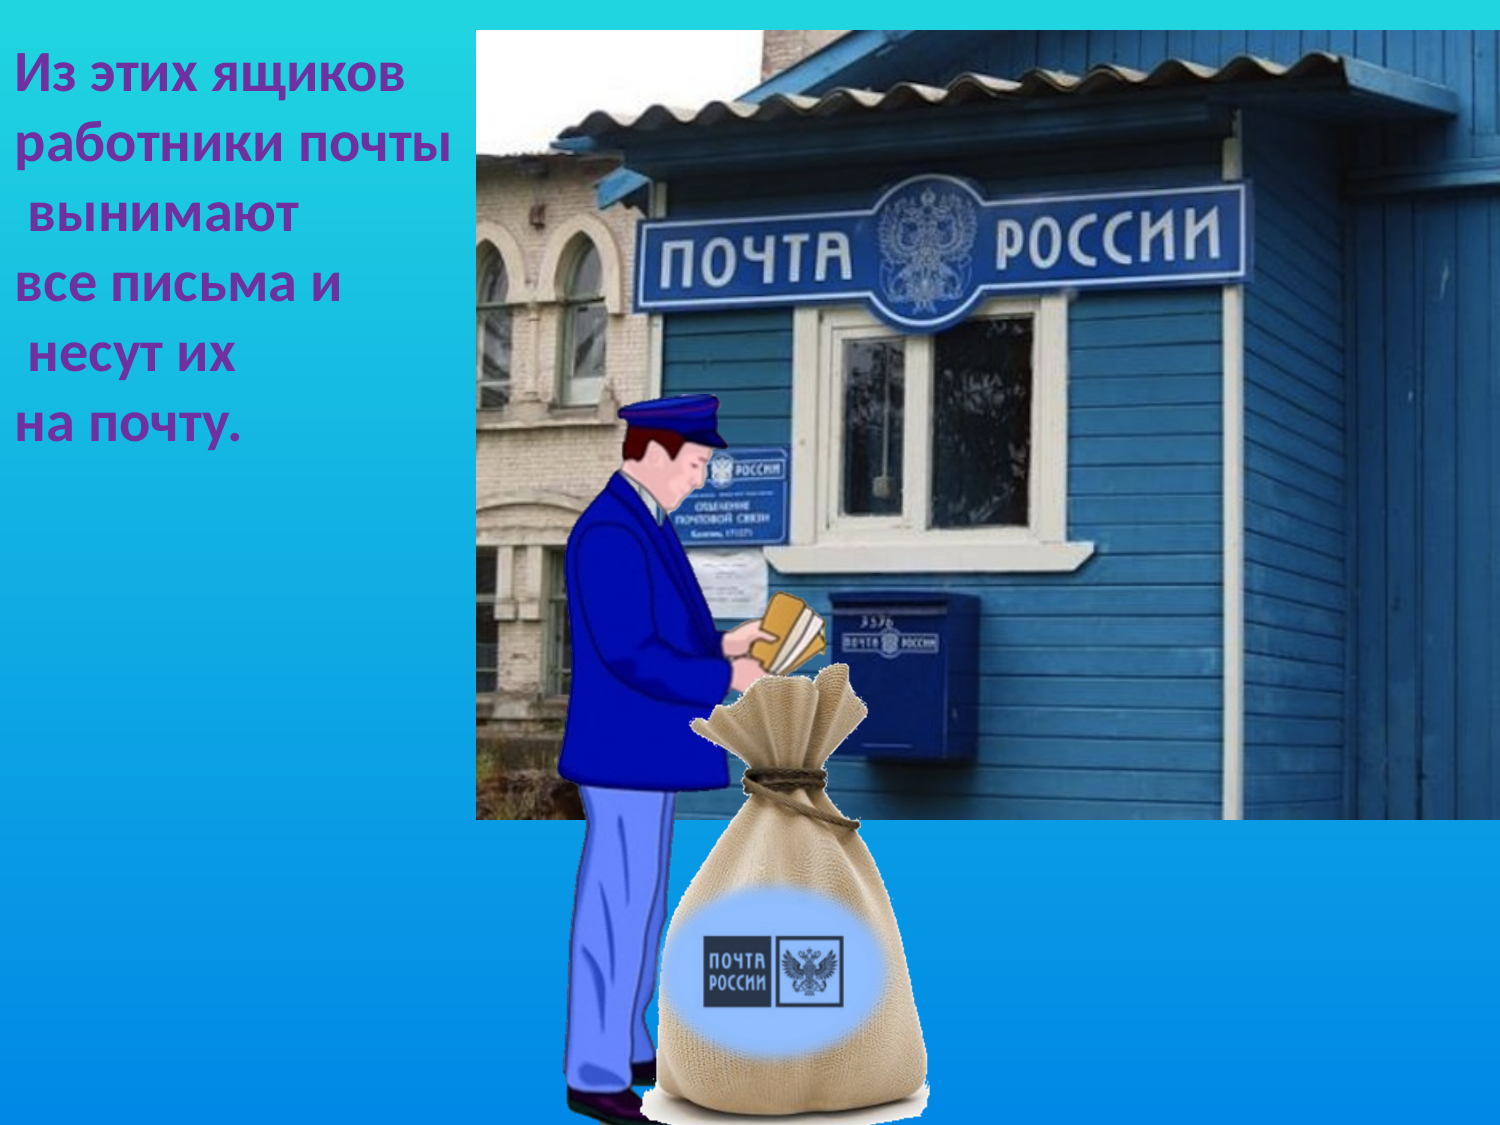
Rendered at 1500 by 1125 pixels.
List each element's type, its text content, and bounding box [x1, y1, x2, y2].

text_box Из этих ящиков работники почты вынимают все письма и несут их на почту. [0, 25, 750, 461]
picture [0, 30, 1500, 1125]
